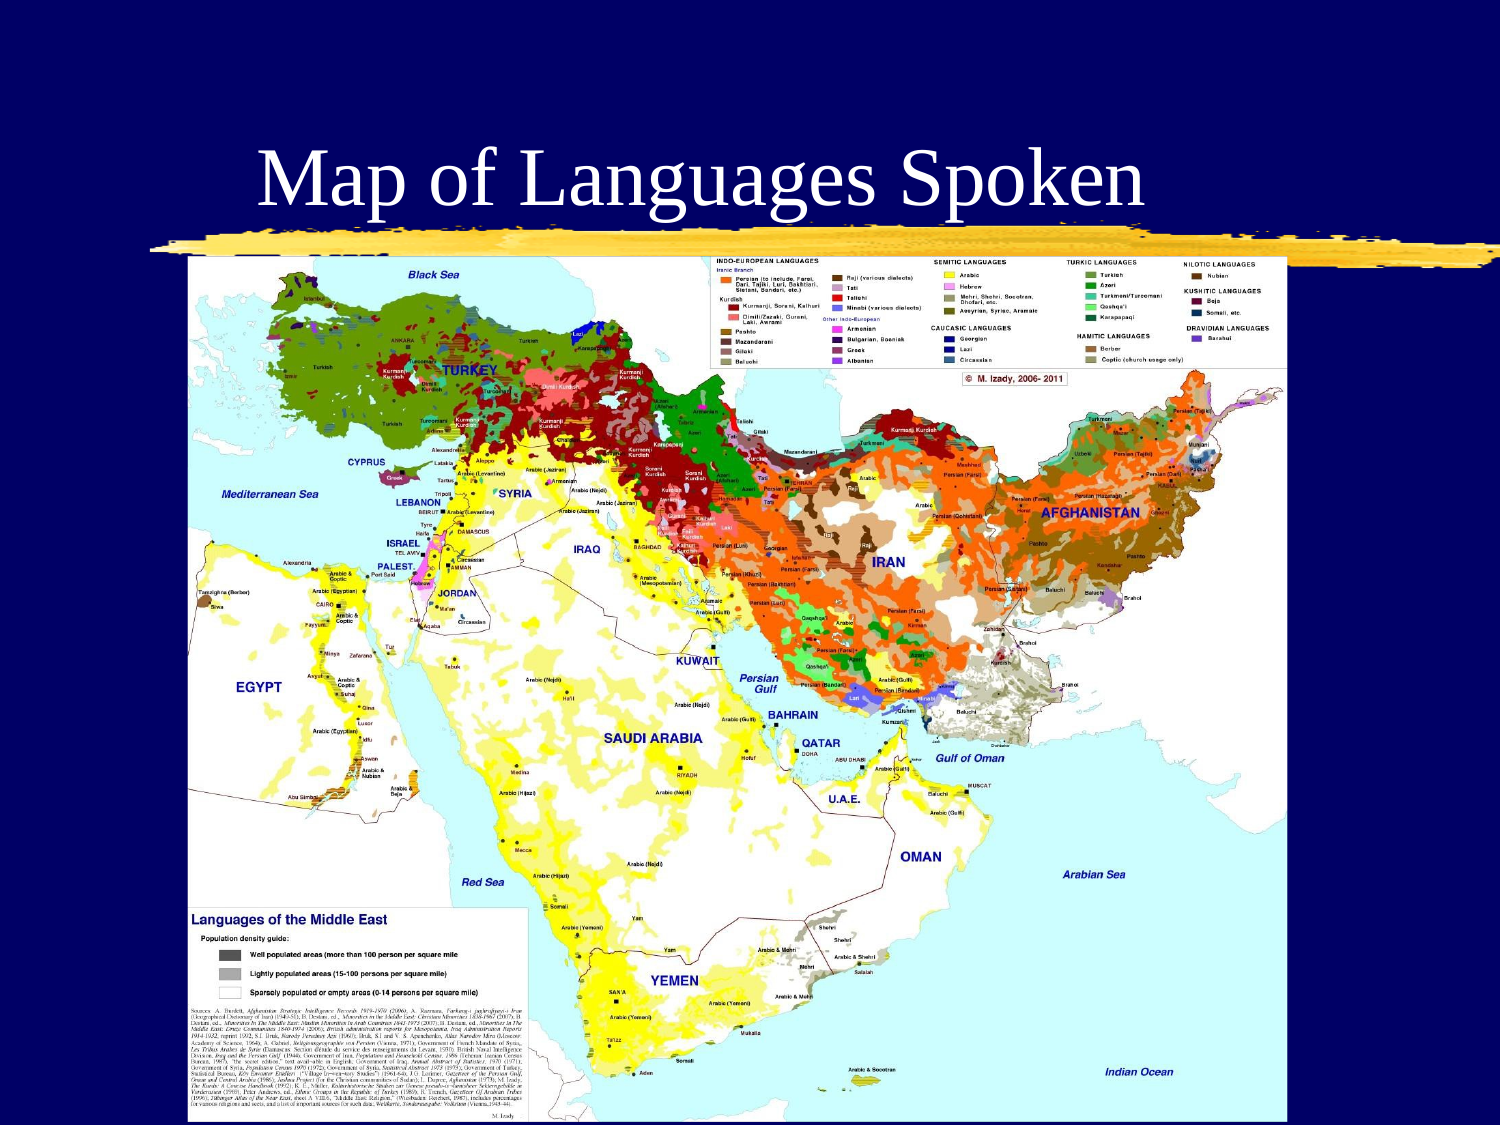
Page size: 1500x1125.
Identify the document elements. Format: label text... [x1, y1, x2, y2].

text_box [187, 256, 1288, 1122]
title Map of Languages Spoken [92, 122, 1408, 311]
text_box [1408, 215, 1500, 279]
